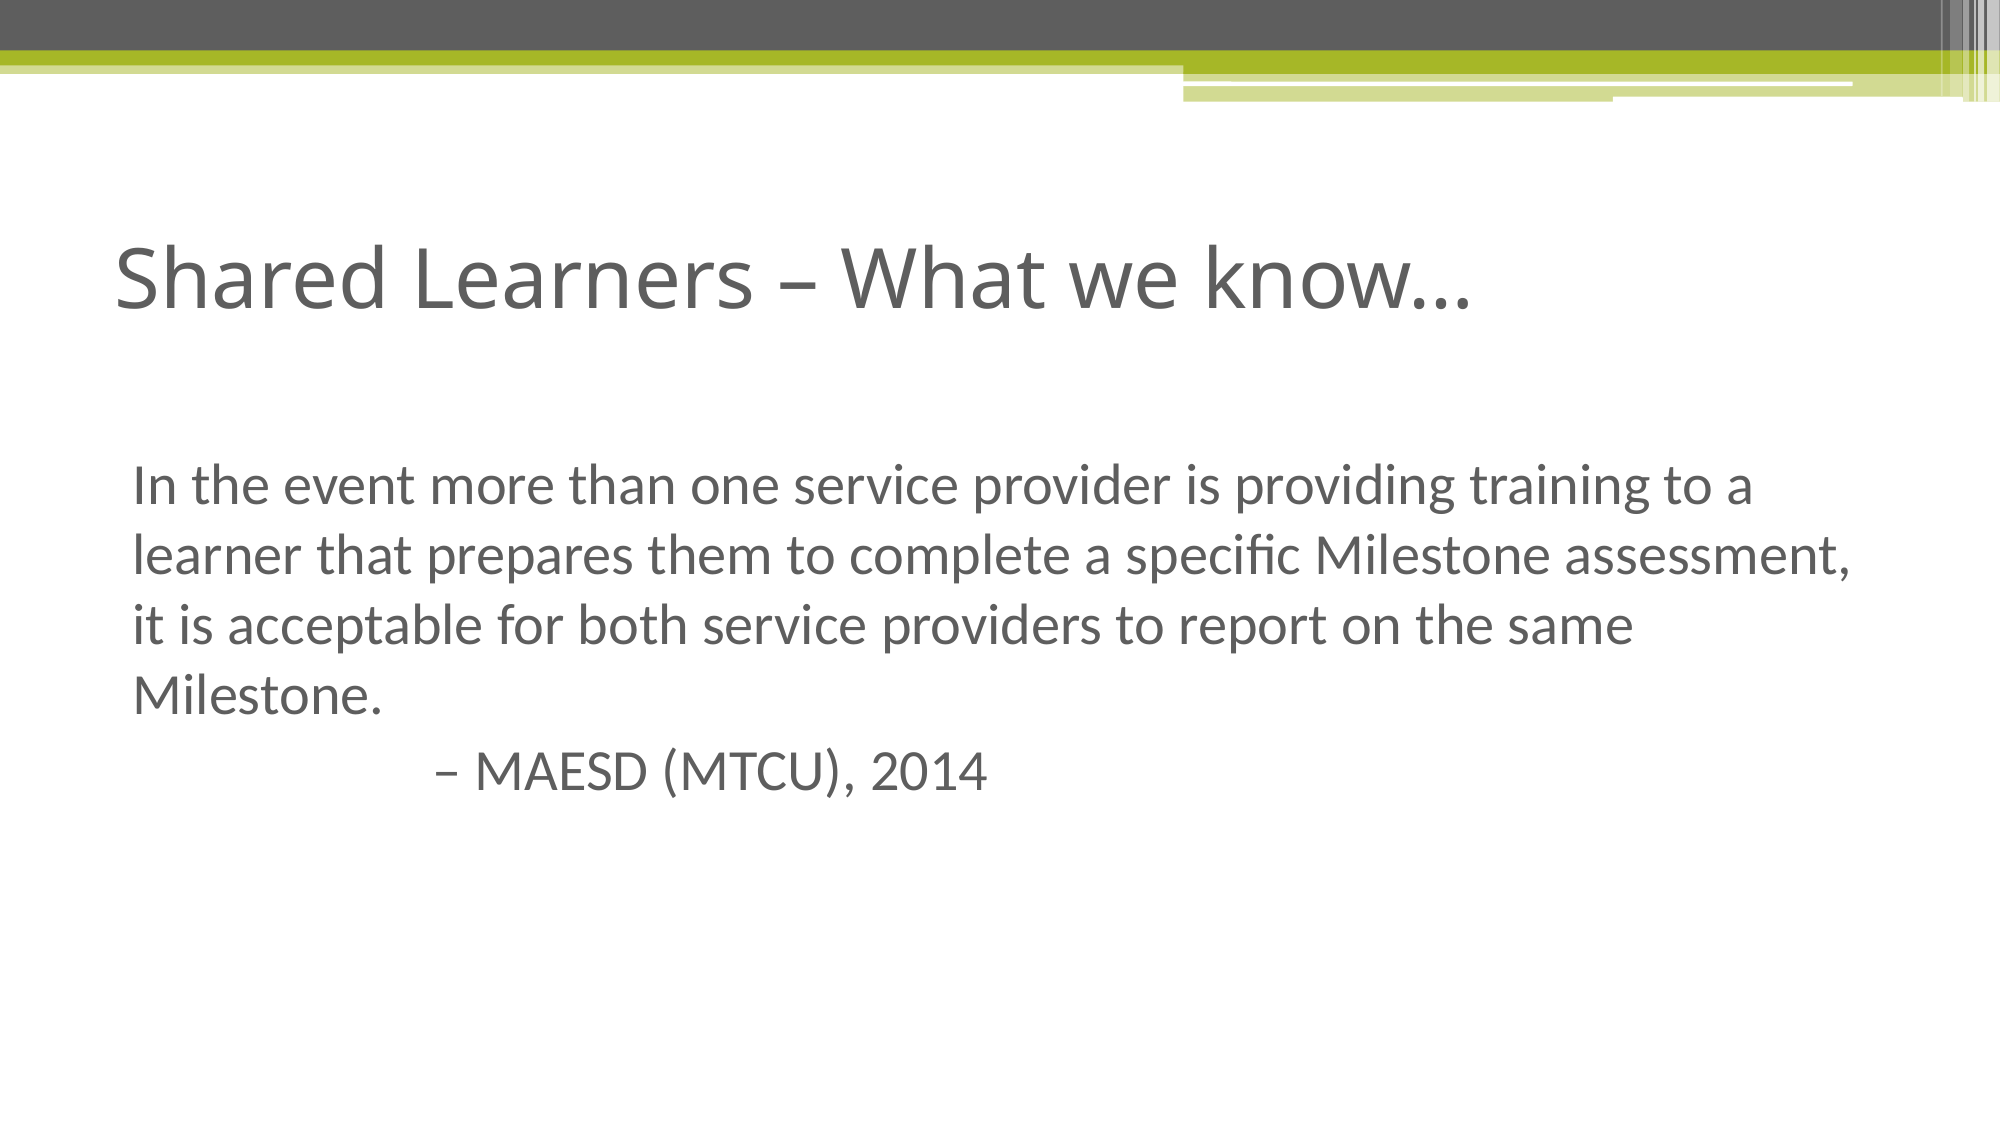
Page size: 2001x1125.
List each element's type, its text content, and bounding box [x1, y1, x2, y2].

list In the event more than one service provider is providing training to a learner that prepares them to complete a specific Milestone assessment, it is acceptable for both service providers to report on the same Milestone. – MAESD (MTCU), 2014 [99, 368, 1900, 1079]
title Shared Learners – What we know… [99, 187, 1900, 363]
